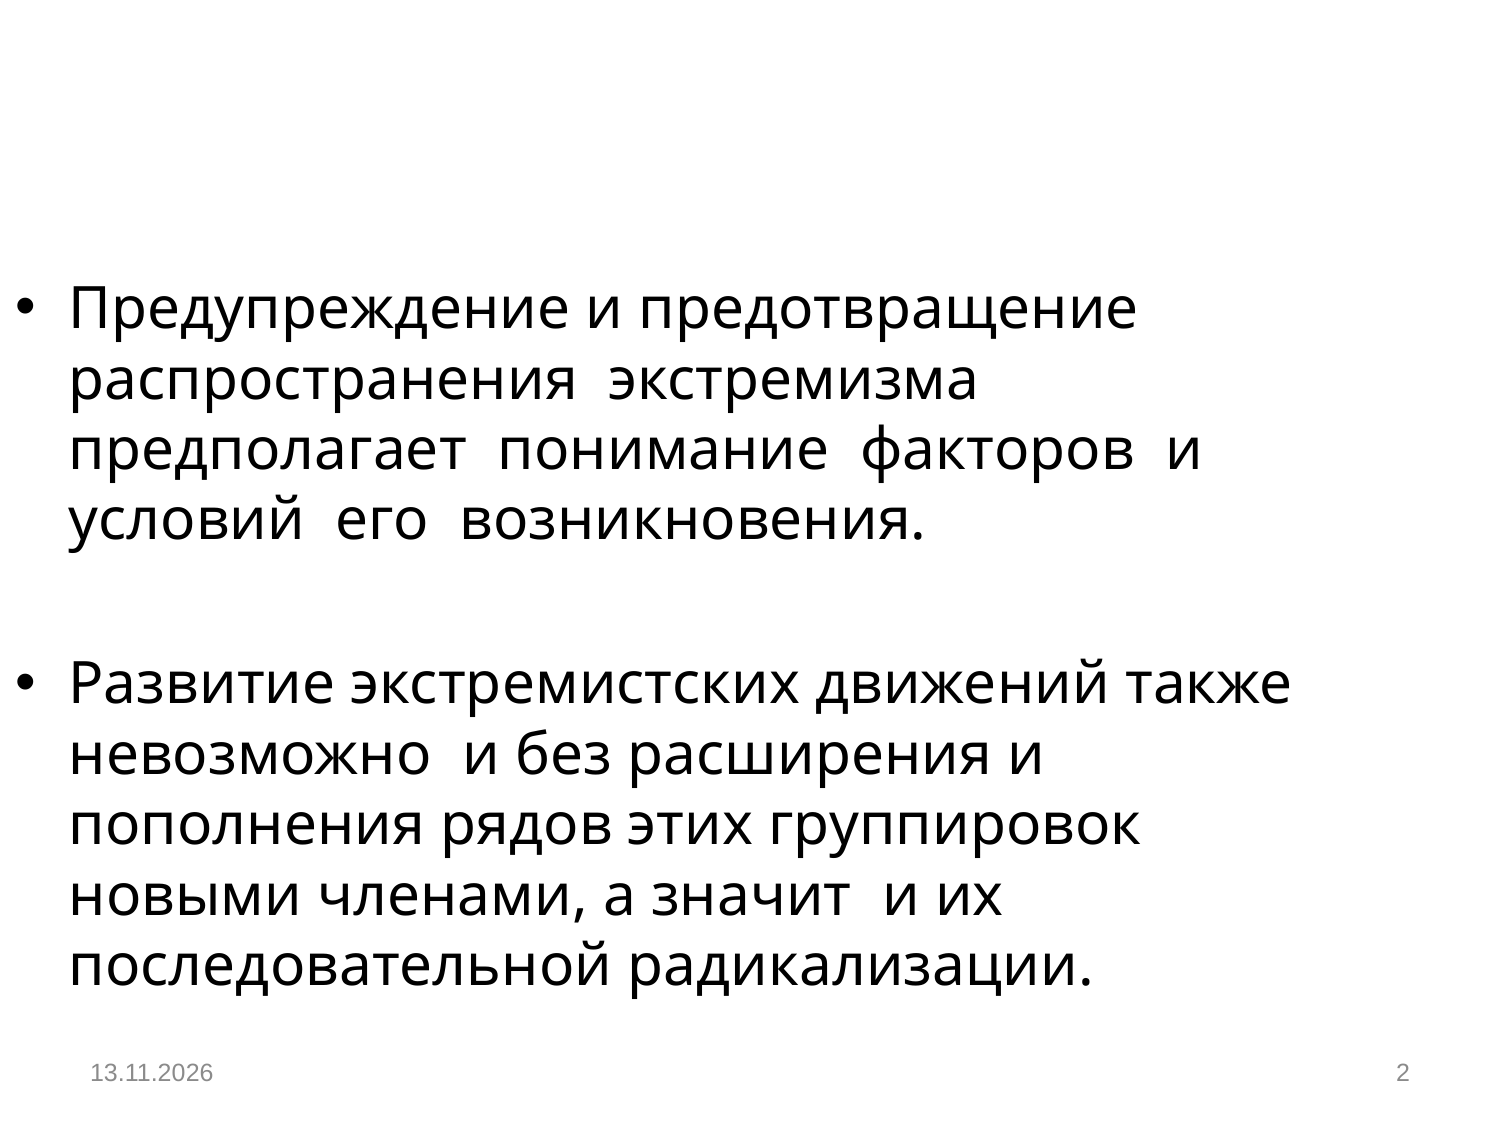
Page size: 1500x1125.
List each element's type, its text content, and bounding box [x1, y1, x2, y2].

slide_number 2 [1074, 1042, 1425, 1103]
list Предупреждение и предотвращение распространения экстремизма предполагает понимание факторов и условий его возникновения. Развитие экстремистских движений также невозможно и без расширения и пополнения рядов этих группировок новыми членами, а значит и их последовательной радикализации. [0, 262, 1350, 1005]
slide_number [75, 1042, 425, 1103]
